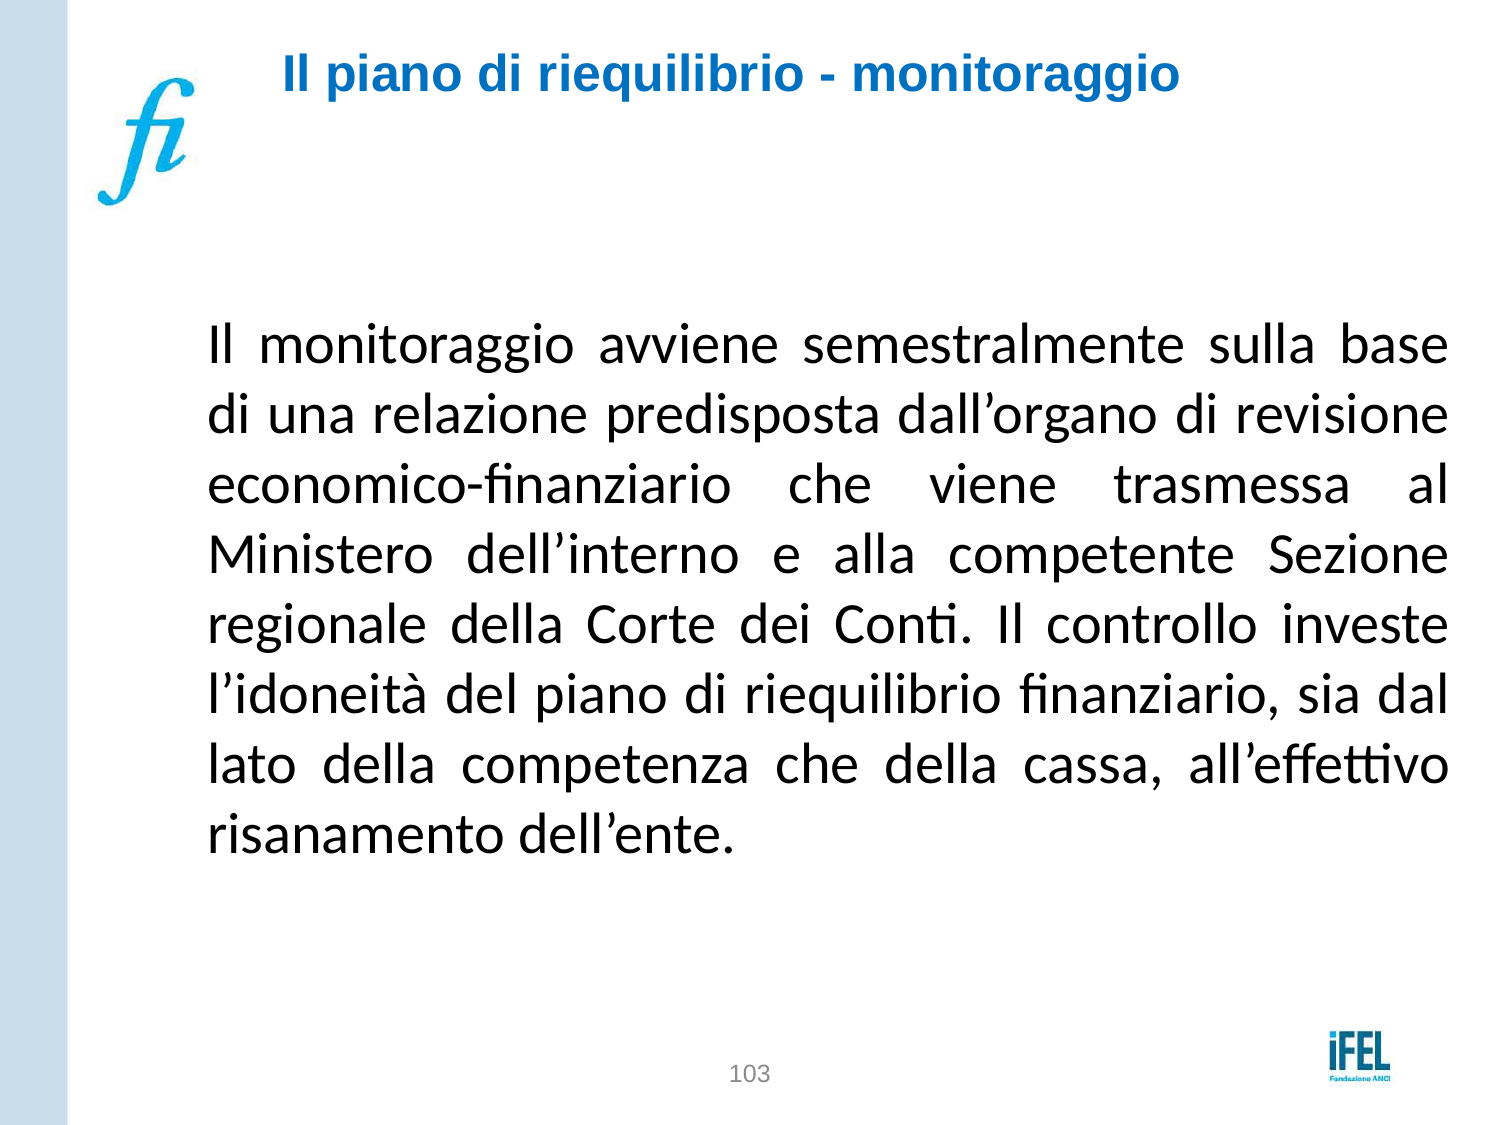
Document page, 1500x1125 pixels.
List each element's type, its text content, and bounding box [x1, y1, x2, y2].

slide_number 103 [652, 1042, 848, 1103]
list Il monitoraggio avviene semestralmente sulla base di una relazione predisposta dall’organo di revisione economico-finanziario che viene trasmessa al Ministero dell’interno e alla competente Sezione regionale della Corte dei Conti. Il controllo investe l’idoneità del piano di riequilibrio finanziario, sia dal lato della competenza che della cassa, all’effettivo risanamento dell’ente. [192, 216, 1466, 1002]
title Il piano di riequilibrio - monitoraggio [267, 41, 1223, 190]
picture [0, 0, 1500, 1125]
